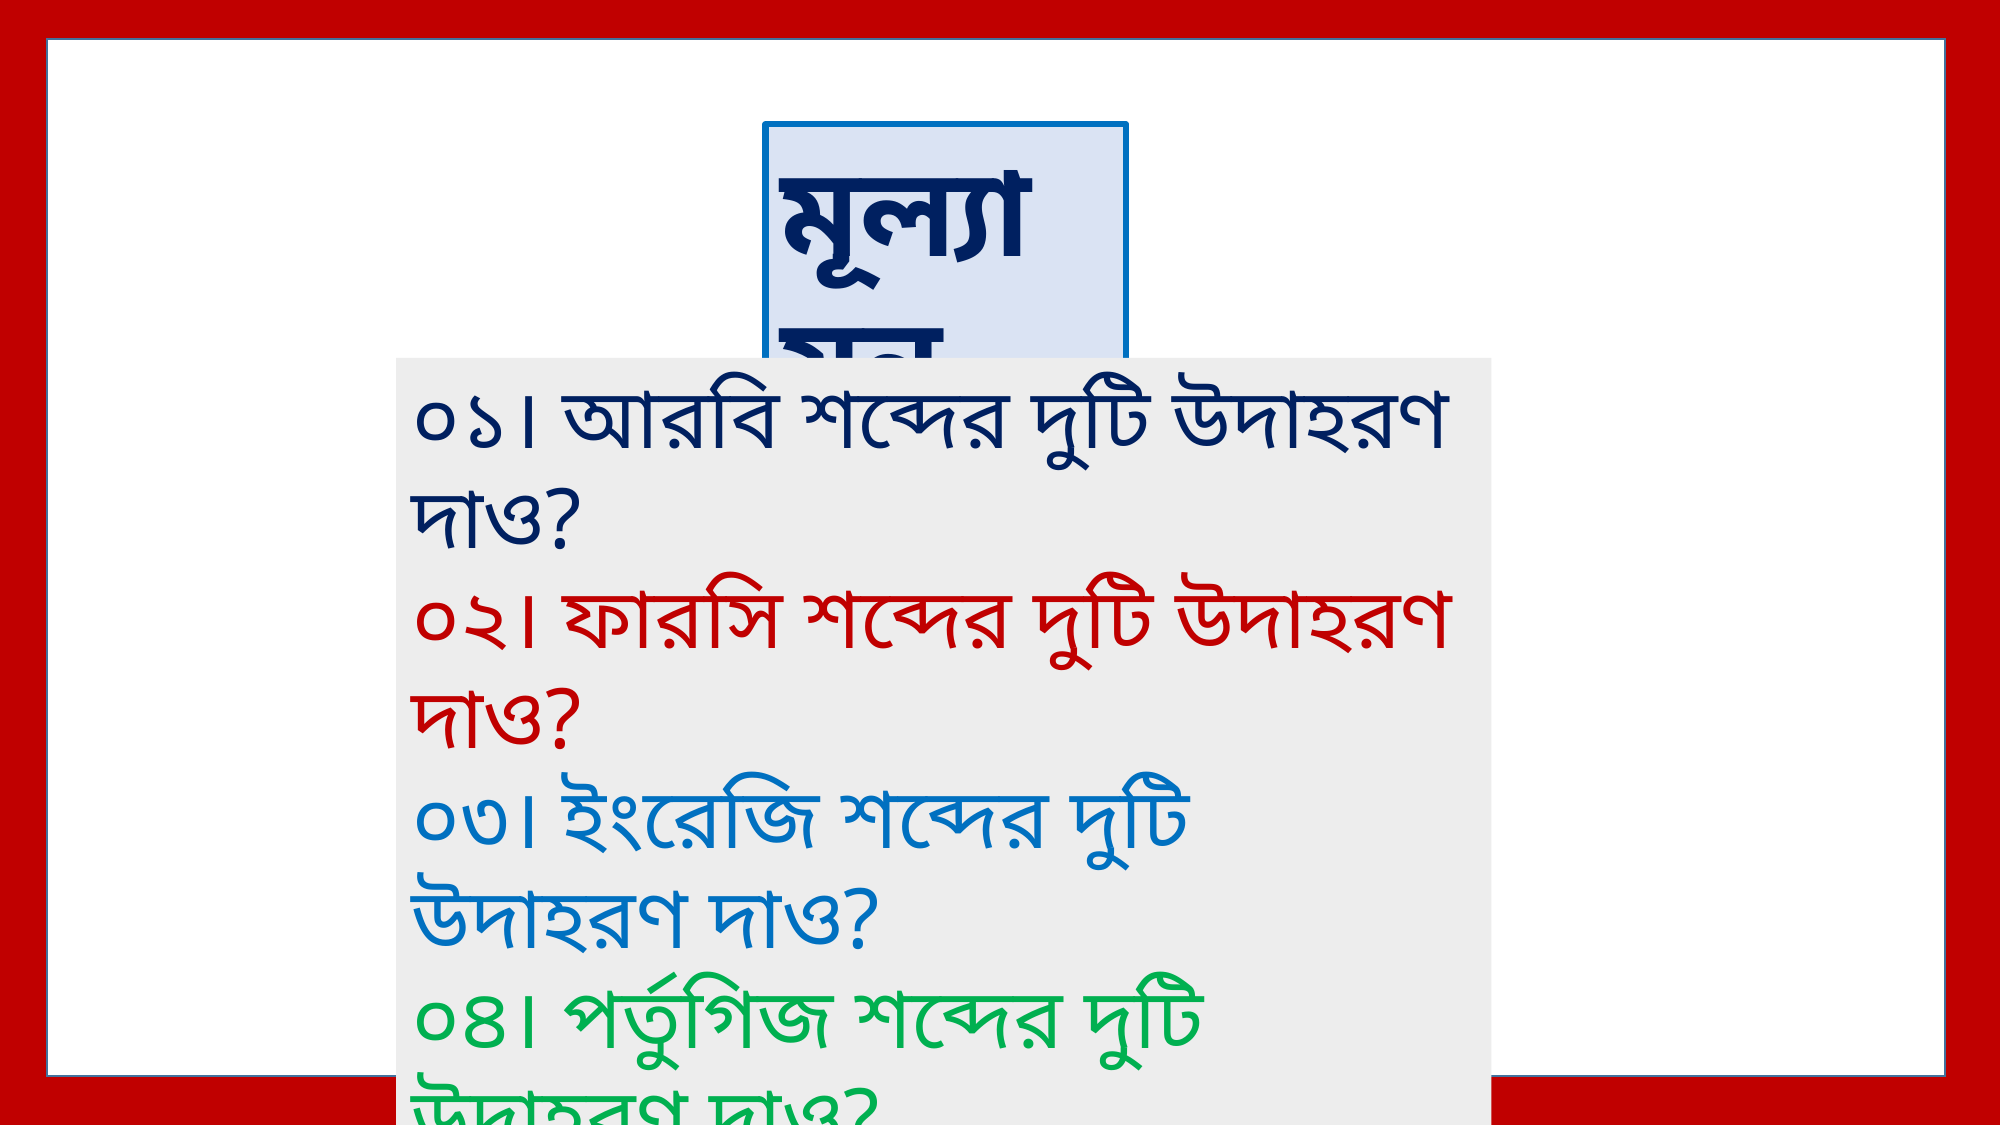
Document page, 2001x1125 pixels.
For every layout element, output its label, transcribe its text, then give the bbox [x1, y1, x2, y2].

text_box ০১। আরবি শব্দের দুটি উদাহরণ দাও? ০২। ফারসি শব্দের দুটি উদাহরণ দাও? ০৩। ইংরেজি শব্দের দুটি উদাহরণ দাও? ০৪। পর্তুগিজ শব্দের দুটি উদাহরণ দাও? ০৫। তুর্কি শব্দের দুটি উদাহরণ দাও? [396, 357, 1492, 1125]
text_box মূল্যায়ন [765, 124, 1126, 357]
text_box [46, 38, 1946, 1077]
